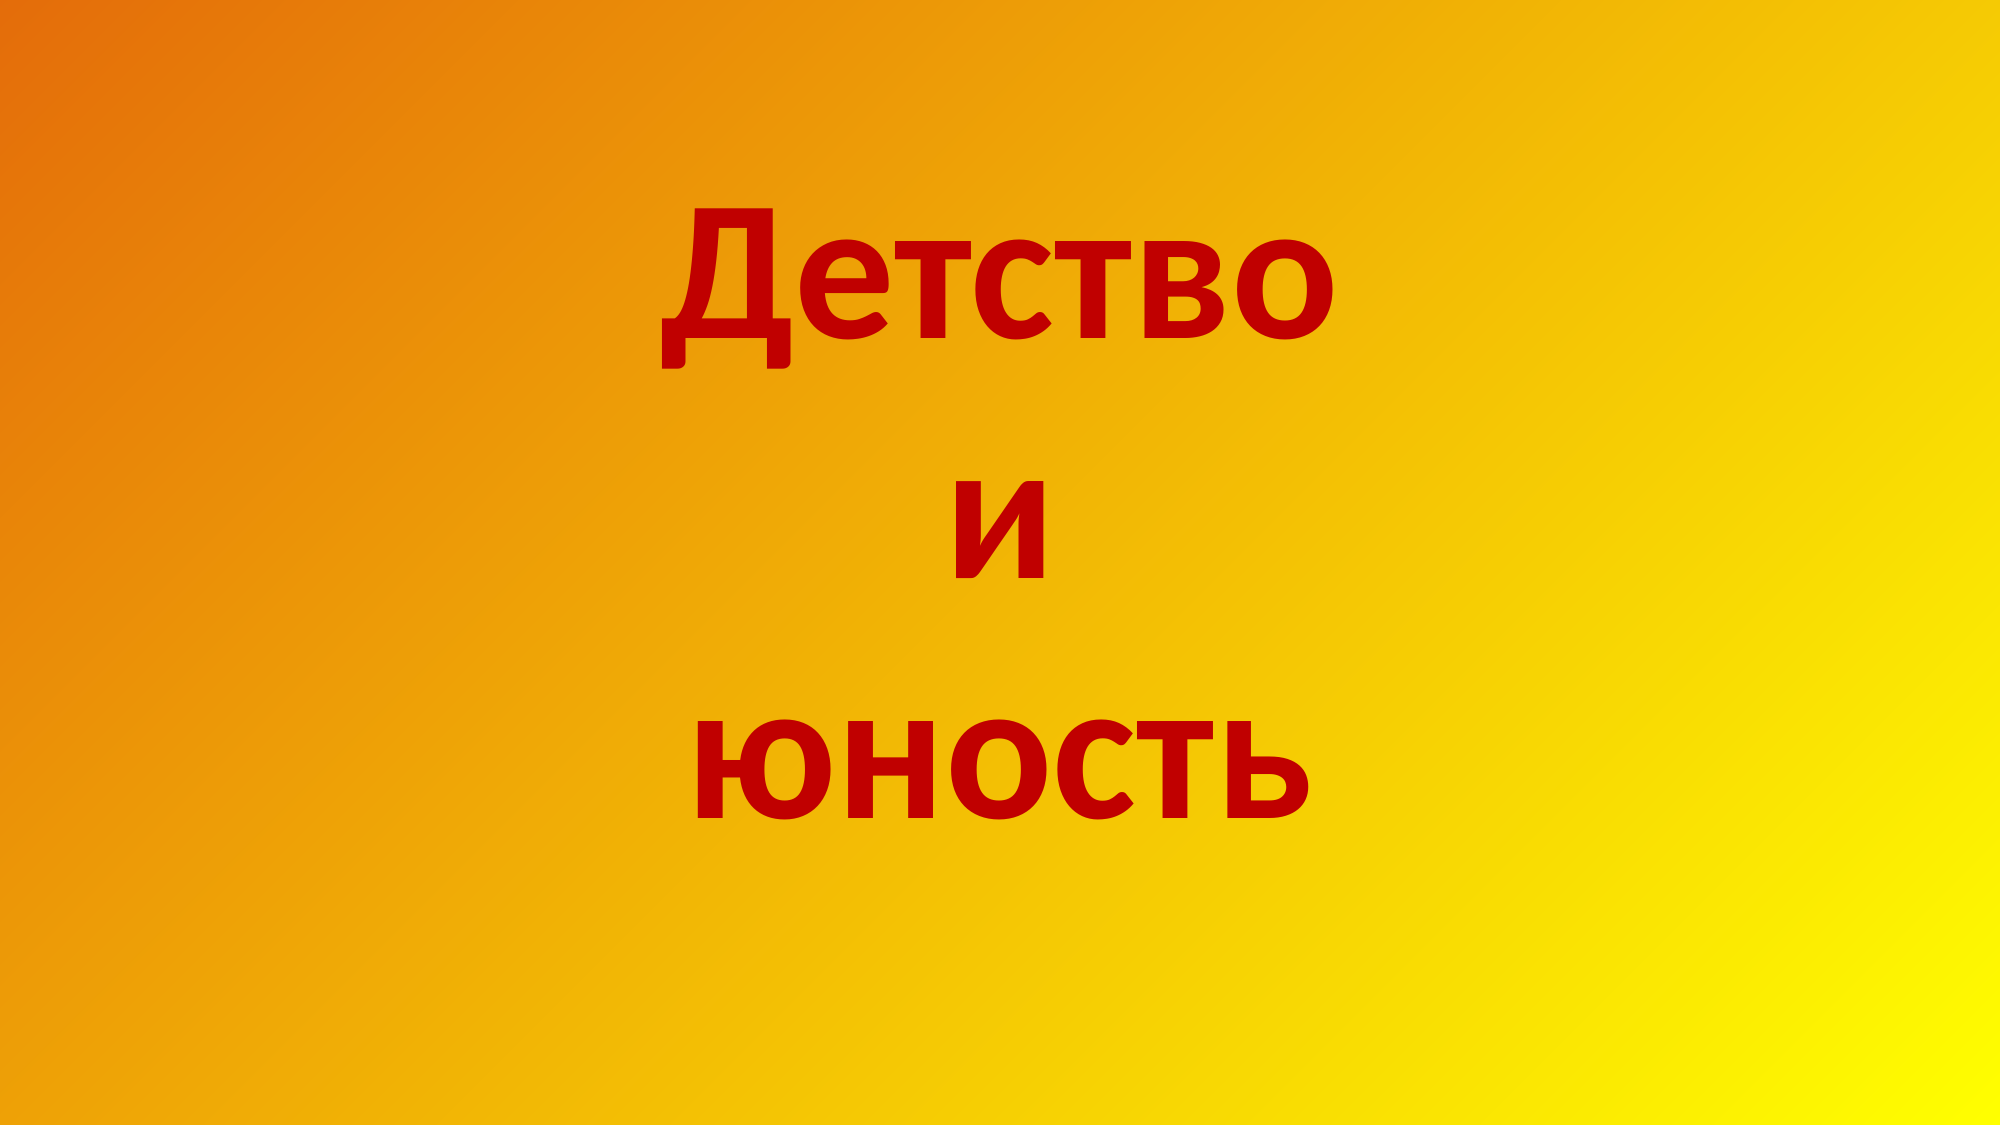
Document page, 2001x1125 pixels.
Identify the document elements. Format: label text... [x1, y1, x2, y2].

title Детство и юность [324, 175, 1675, 821]
